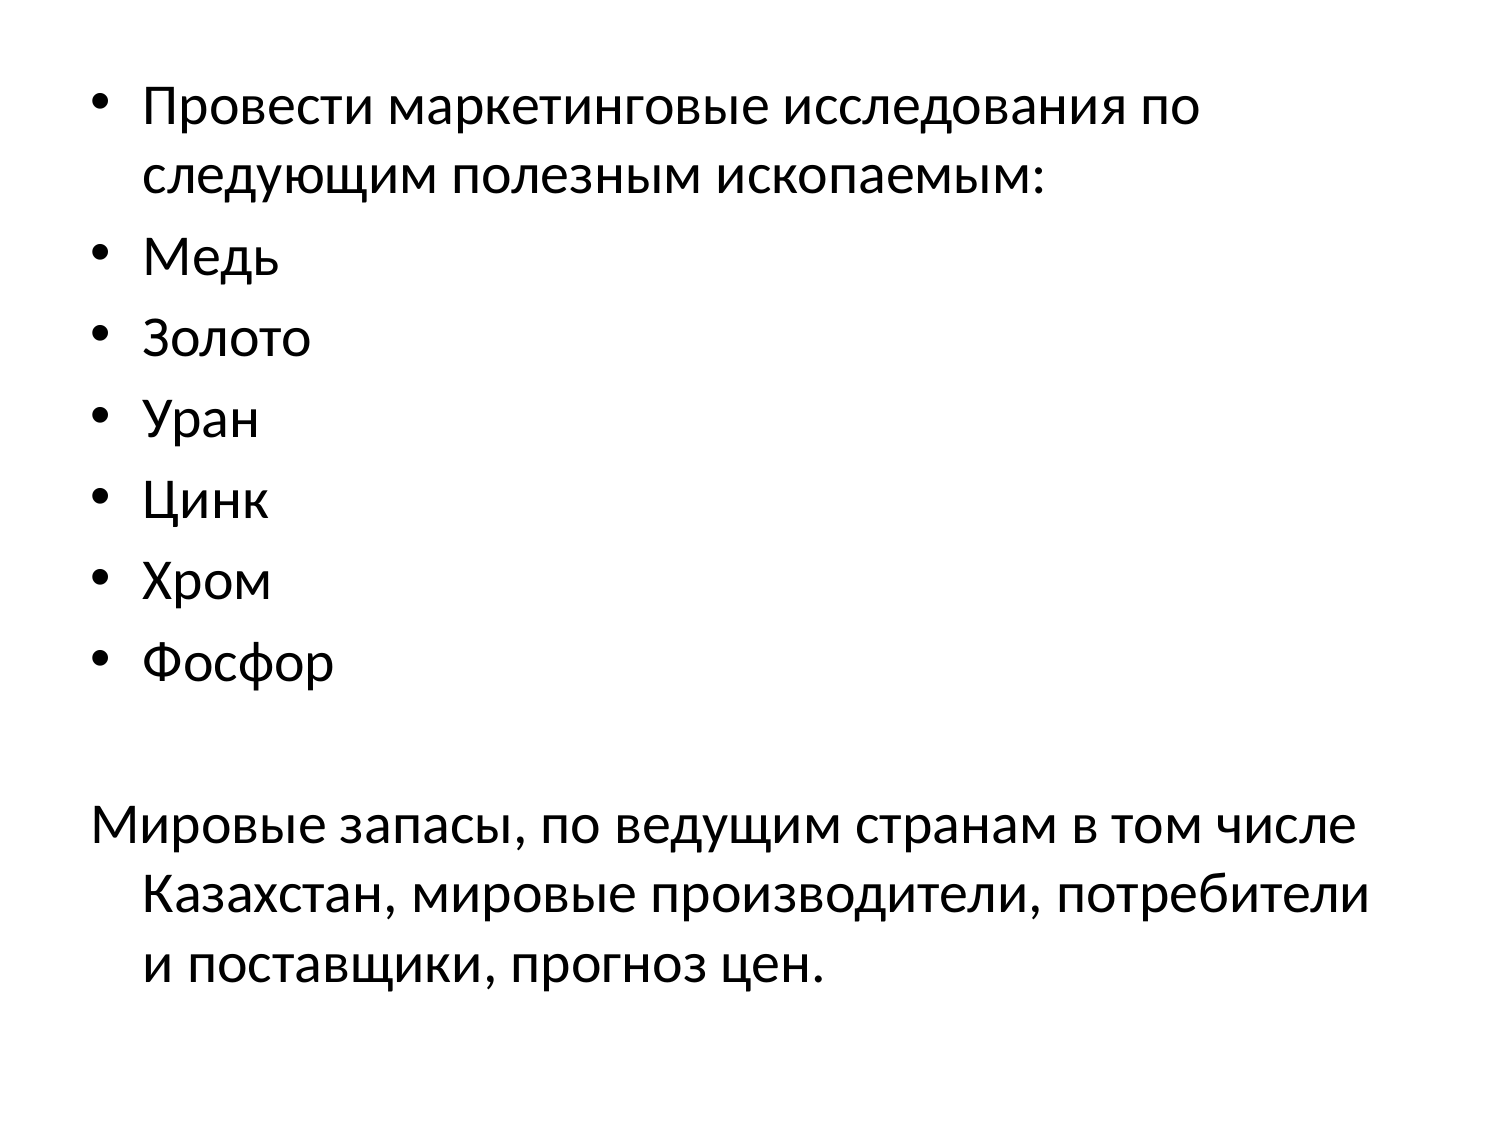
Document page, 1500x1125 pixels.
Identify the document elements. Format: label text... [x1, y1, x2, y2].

list Провести маркетинговые исследования по следующим полезным ископаемым: Медь Золото Уран Цинк Хром Фосфор Мировые запасы, по ведущим странам в том числе Казахстан, мировые производители, потребители и поставщики, прогноз цен. [75, 58, 1425, 1005]
